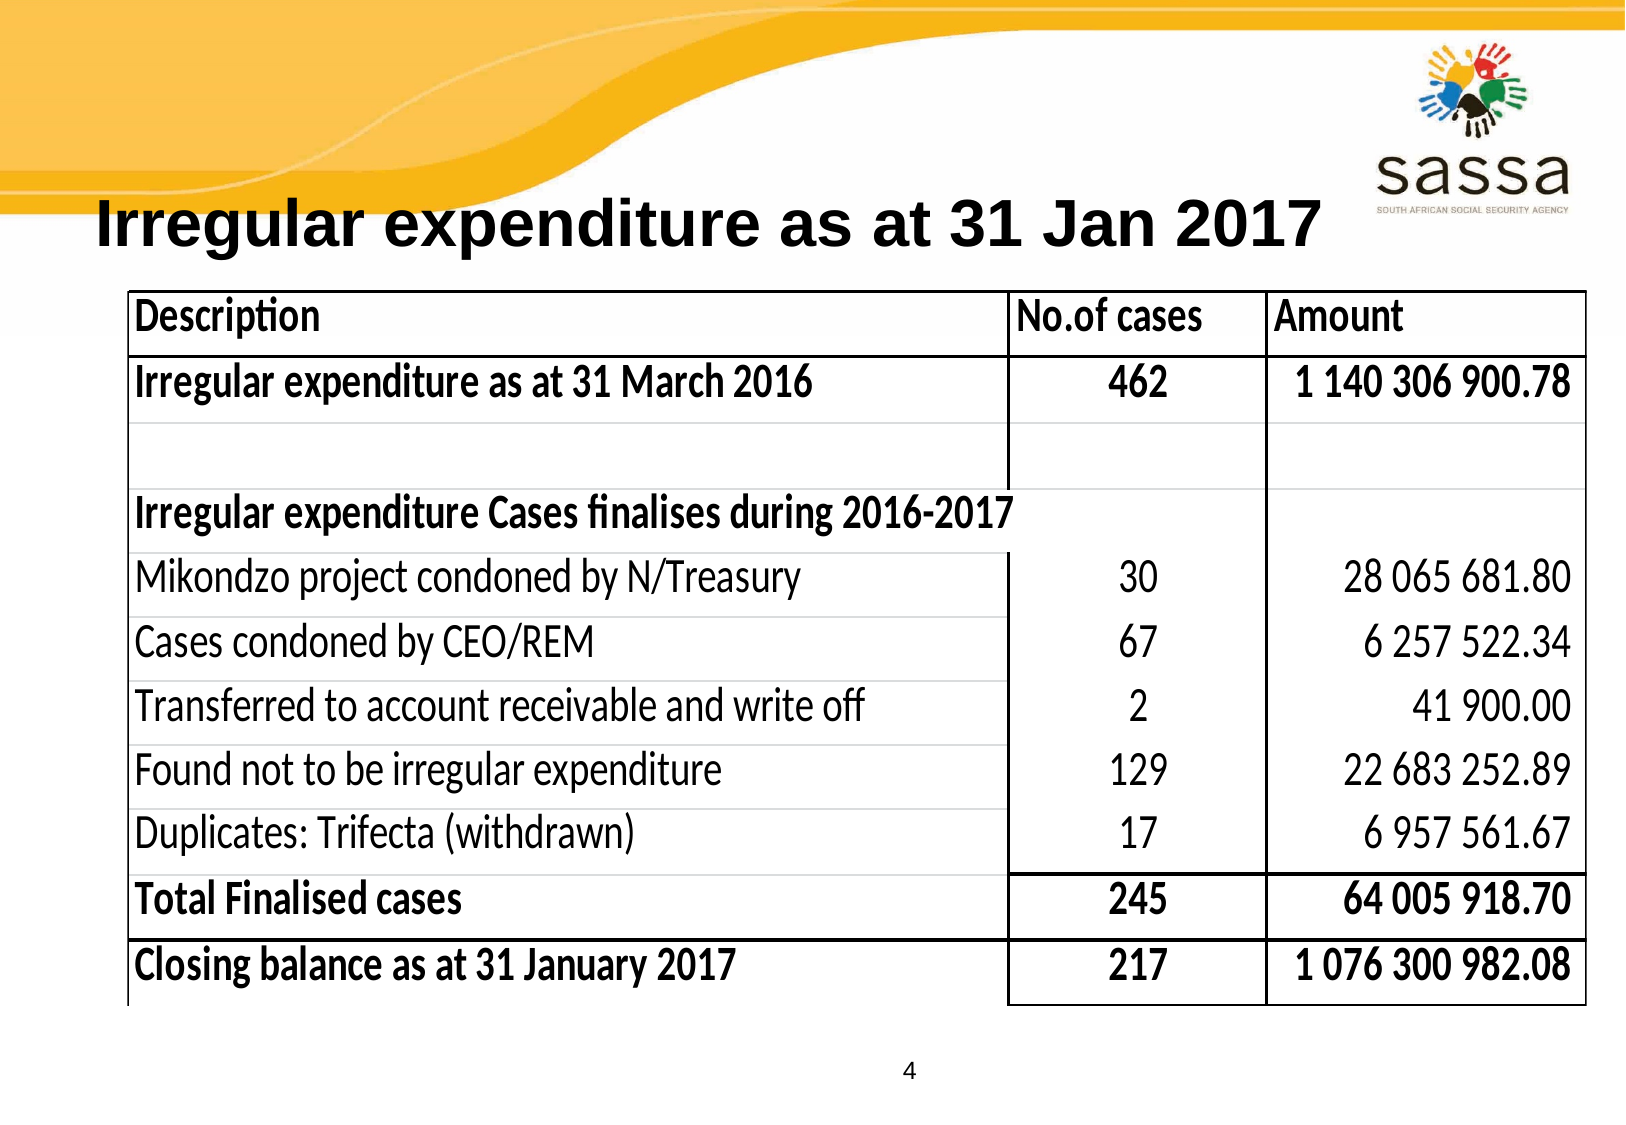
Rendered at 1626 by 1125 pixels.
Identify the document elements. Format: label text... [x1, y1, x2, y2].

slide_number 4 [850, 1046, 969, 1114]
title Irregular expenditure as at 31 Jan 2017 [80, 172, 1522, 268]
picture [0, 0, 1625, 336]
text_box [127, 290, 1589, 1008]
